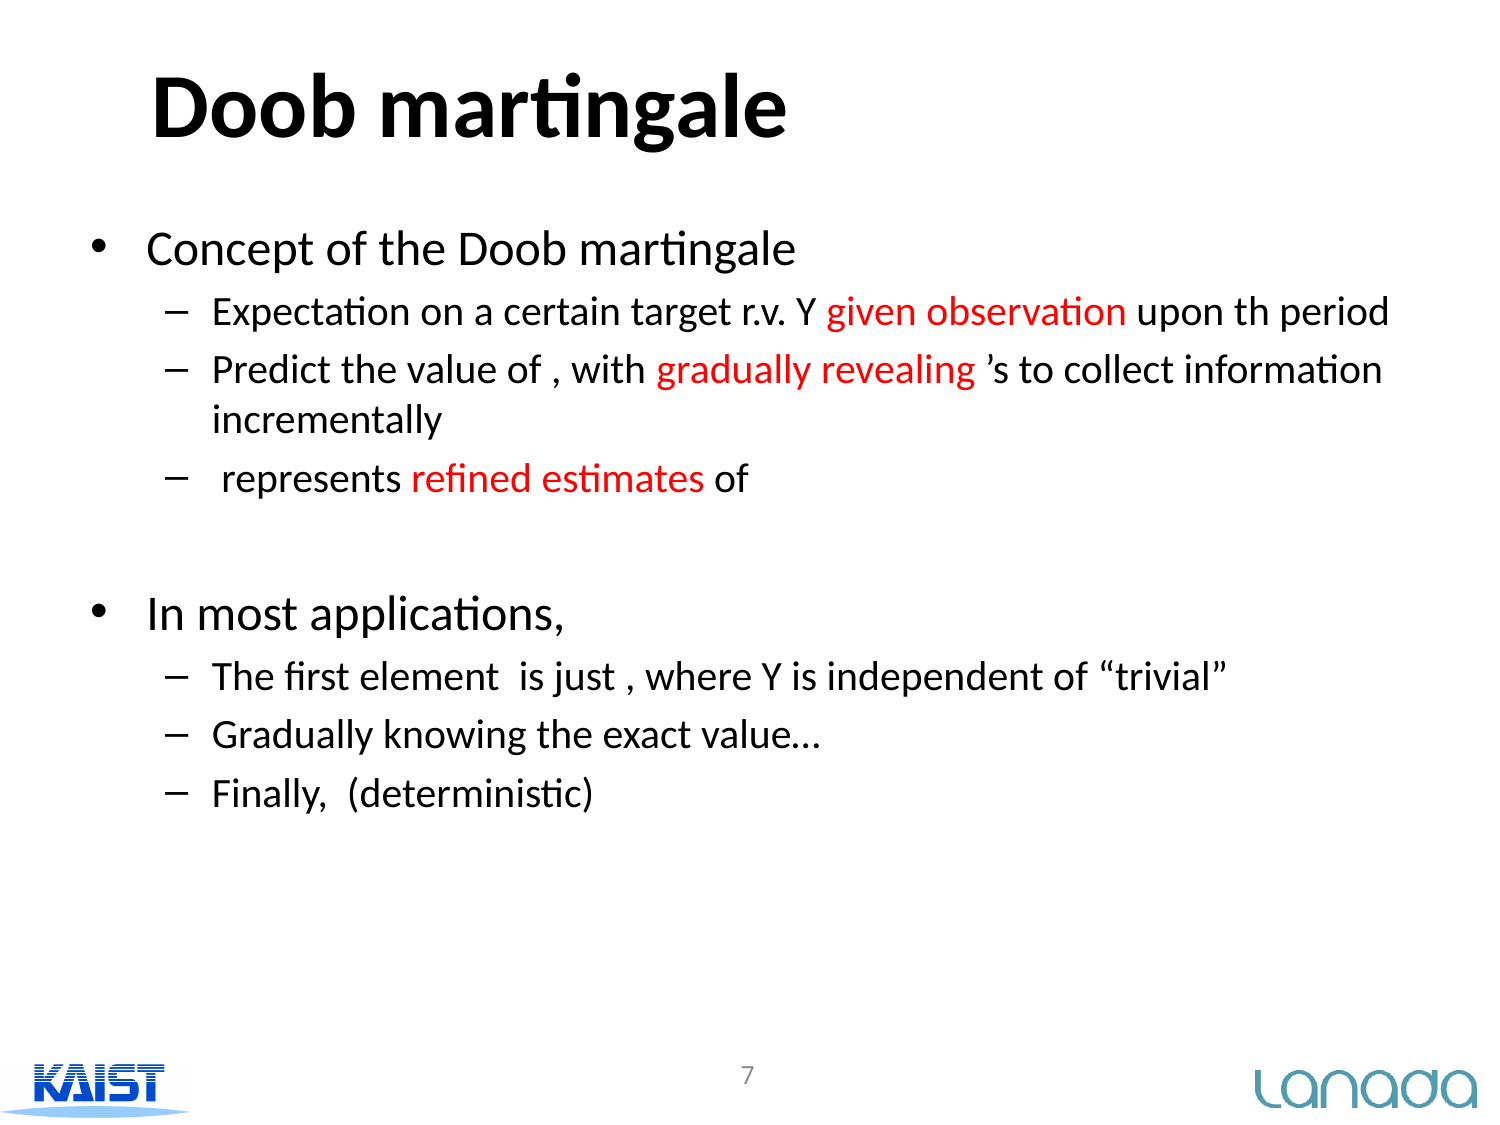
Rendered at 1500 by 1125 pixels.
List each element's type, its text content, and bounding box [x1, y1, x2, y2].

title Doob martingale [136, 7, 1424, 195]
slide_number 7 [572, 1046, 923, 1107]
picture [0, 1064, 190, 1118]
